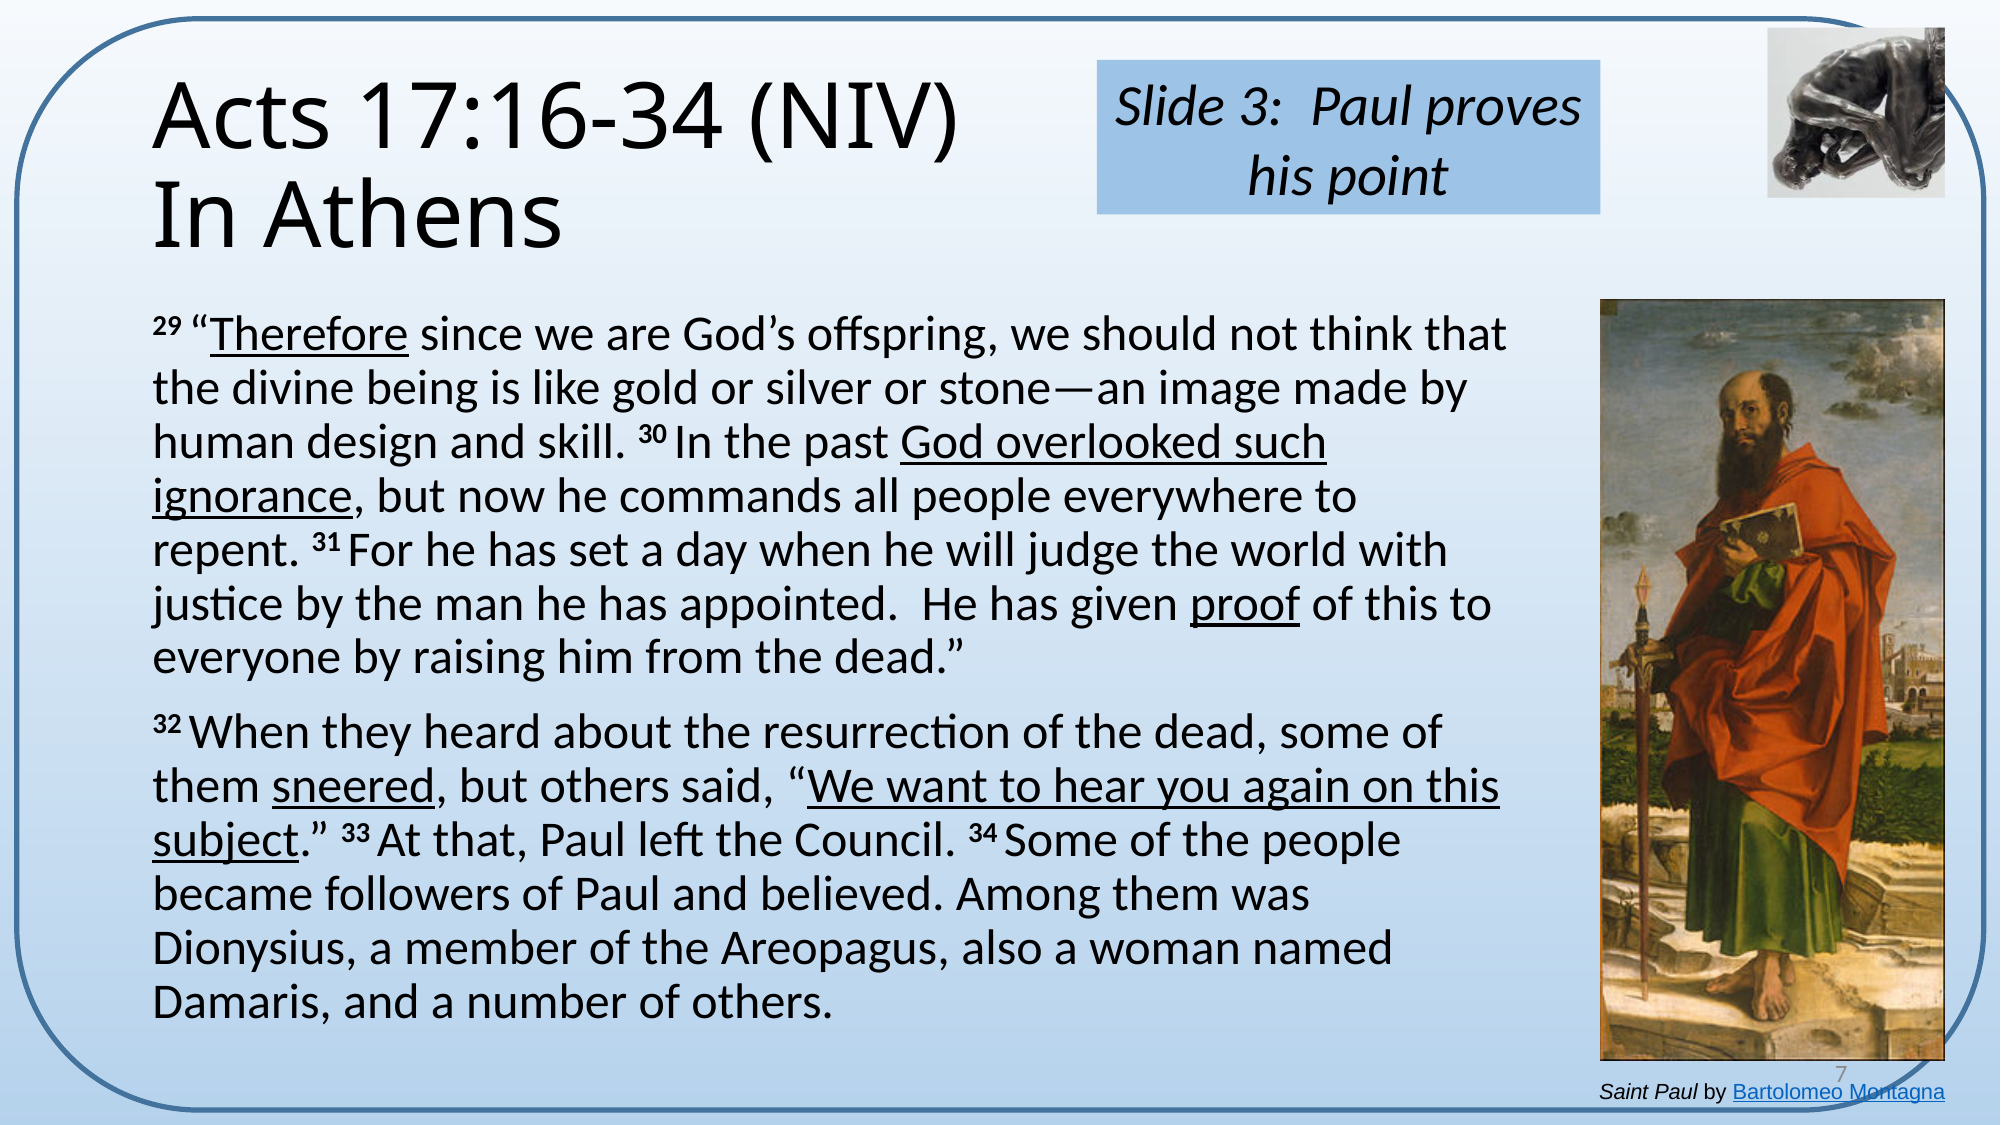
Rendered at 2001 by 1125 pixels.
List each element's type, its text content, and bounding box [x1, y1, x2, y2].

picture [1600, 299, 1945, 1061]
picture [1768, 23, 1945, 201]
slide_number 7 [1412, 1042, 1863, 1103]
text_box [15, 17, 1985, 1112]
text_box Saint Paul by Bartolomeo Montagna [1584, 1070, 1961, 1112]
title Acts 17:16-34 (NIV) In Athens [137, 59, 1863, 278]
text_box Slide 3: Paul proves his point [1096, 59, 1601, 215]
list 29 “Therefore since we are God’s offspring, we should not think that the divine being is like gold or silver or stone—an image made by human design and skill. 30 In the past God overlooked such ignorance, but now he commands all people everywhere to repent. 31 For he has set a day when he will judge the world with justice by the man he has appointed. He has given proof of this to everyone by raising him from the dead.” 32 When they heard about the resurrection of the dead, some of them sneered, but others said, “We want to hear you again on this subject.” 33 At that, Paul left the Council. 34 Some of the people became followers of Paul and believed. Among them was Dionysius, a member of the Areopagus, also a woman named Damaris, and a number of others. [137, 299, 1531, 1091]
